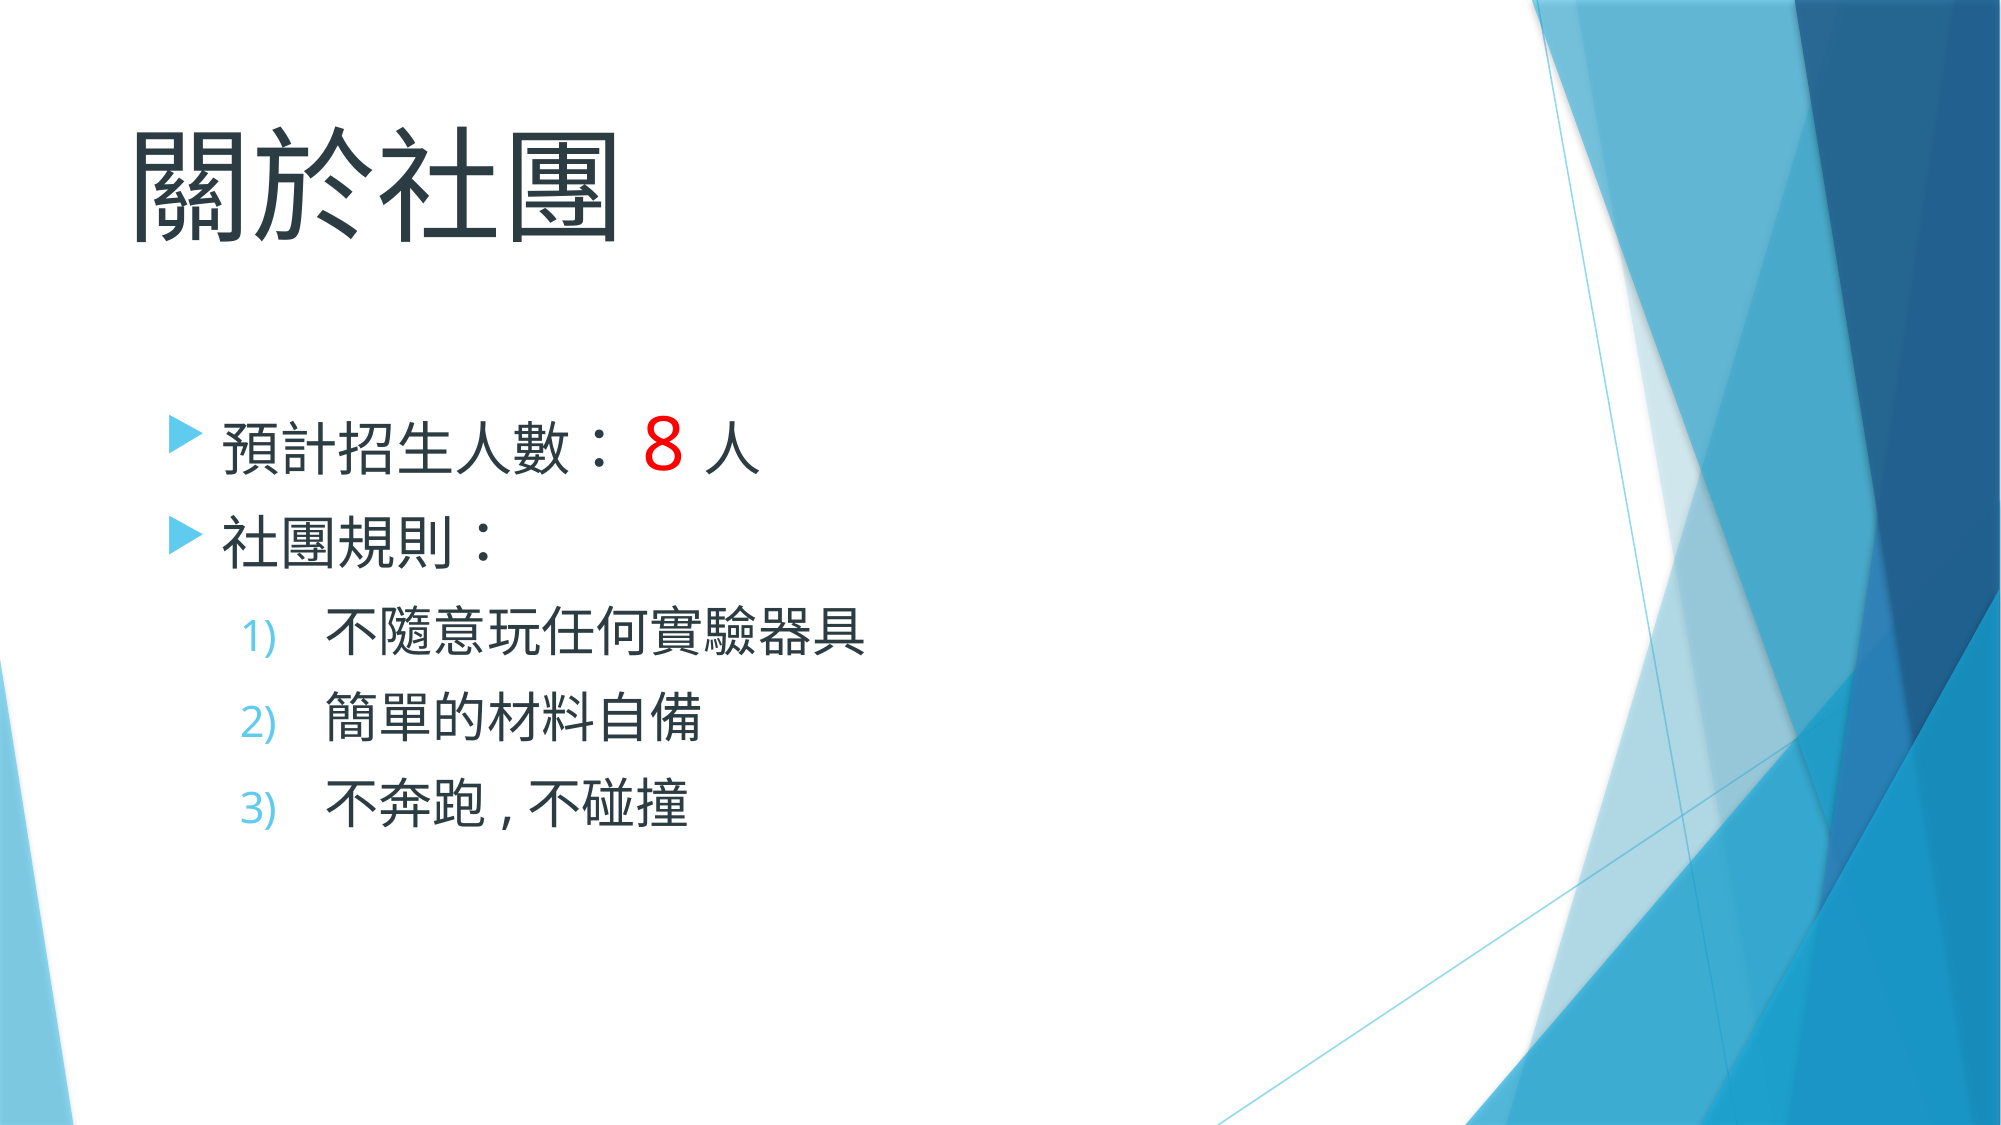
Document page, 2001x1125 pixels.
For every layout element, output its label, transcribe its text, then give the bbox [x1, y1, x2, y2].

title 關於社團 [111, 99, 1522, 317]
list 預計招生人數：8人 社團規則： 不隨意玩任何實驗器具 簡單的材料自備 不奔跑,不碰撞 [149, 388, 1850, 1102]
